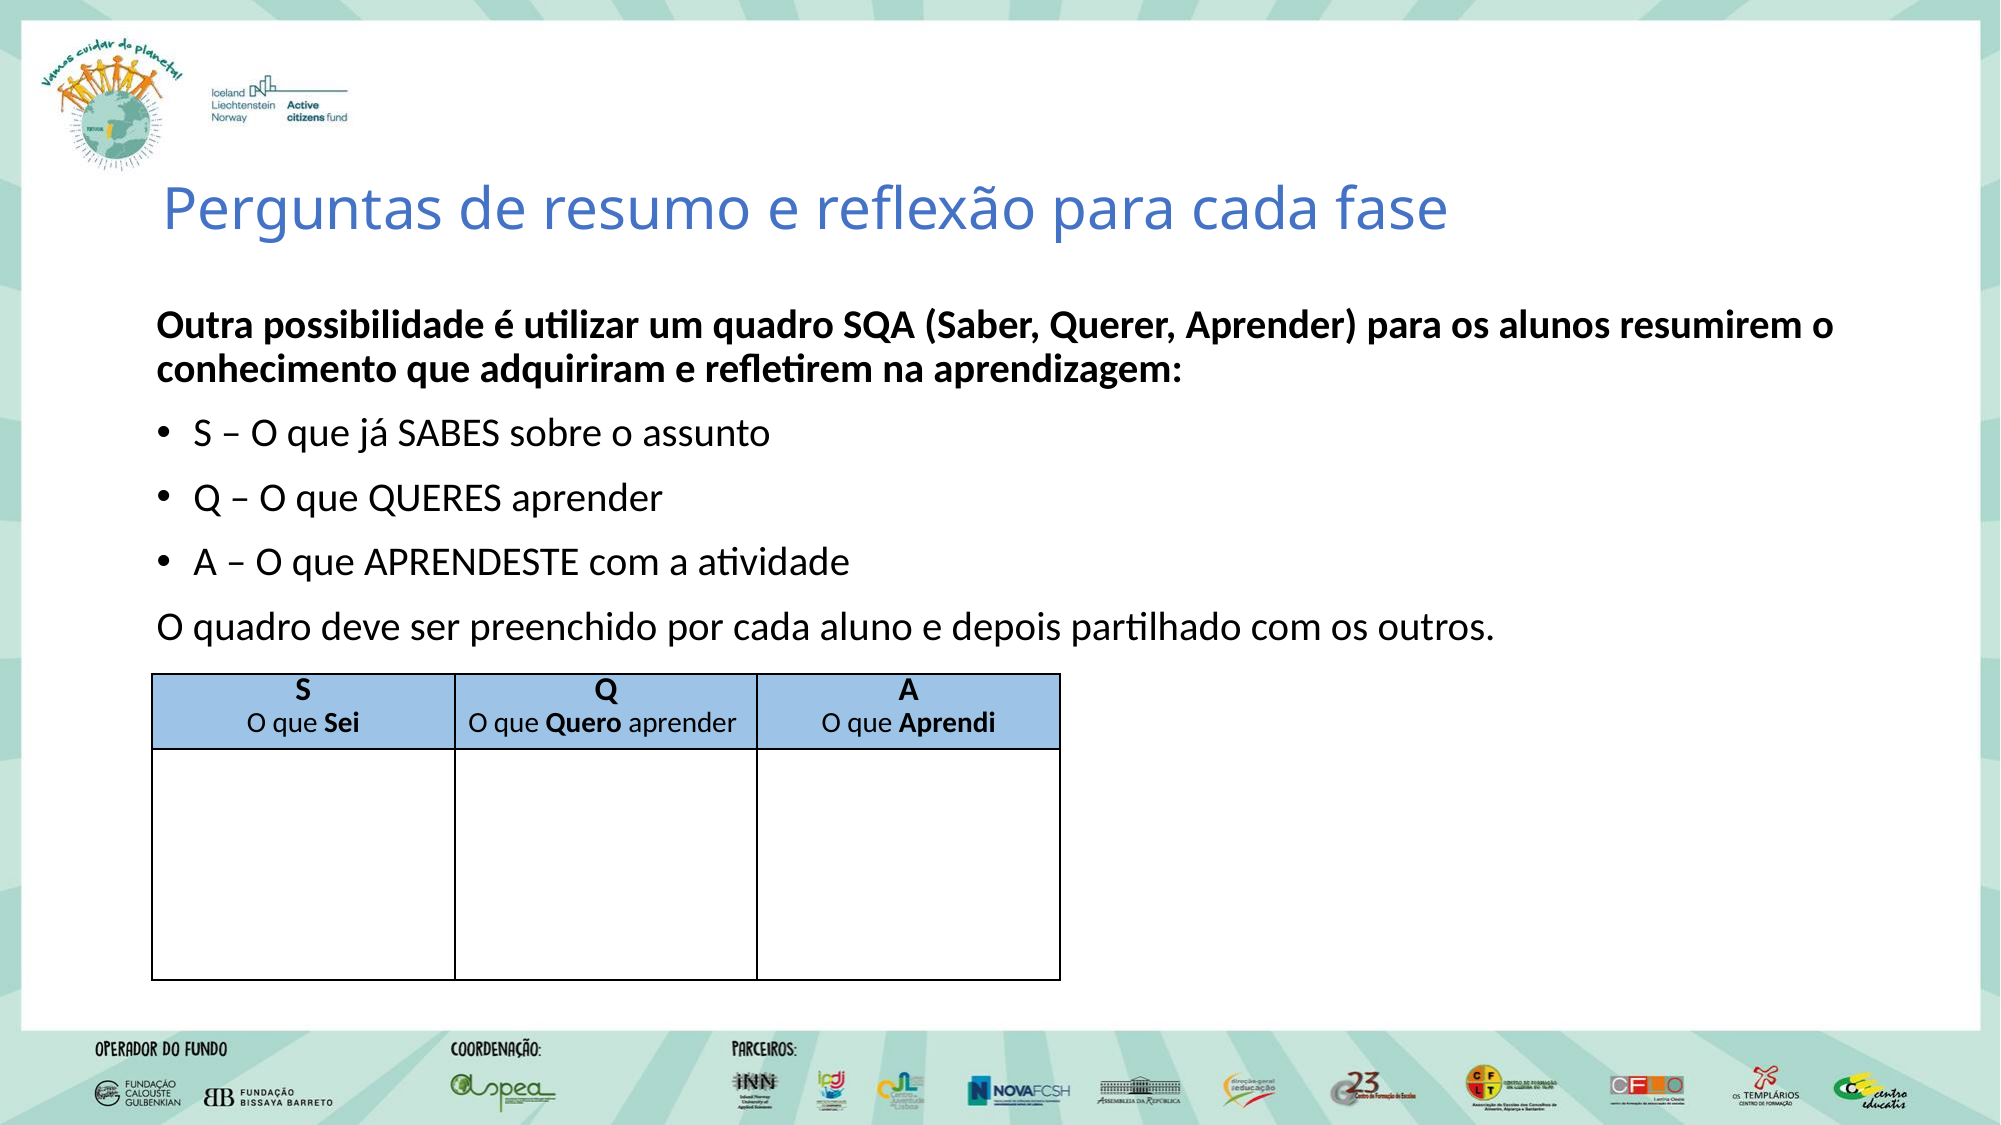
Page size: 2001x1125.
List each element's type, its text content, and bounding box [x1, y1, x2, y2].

table_header Q O que Quero aprender [456, 675, 756, 748]
table_cell [758, 750, 1059, 979]
list Outra possibilidade é utilizar um quadro SQA (Saber, Querer, Aprender) para os alunos resumirem o conhecimento que adquiriram e refletirem na aprendizagem: S – O que já SABES sobre o assunto Q – O que QUERES aprender A – O que APRENDESTE com a atividade O quadro deve ser preenchido por cada aluno e depois partilhado com os outros. [141, 295, 1887, 660]
title Perguntas de resumo e reflexão para cada fase [147, 121, 1873, 295]
table_cell [456, 750, 756, 979]
table_cell [153, 750, 454, 979]
picture [0, 0, 2001, 1125]
table_header S O que Sei [153, 675, 454, 748]
table_header A O que Aprendi [758, 675, 1059, 748]
